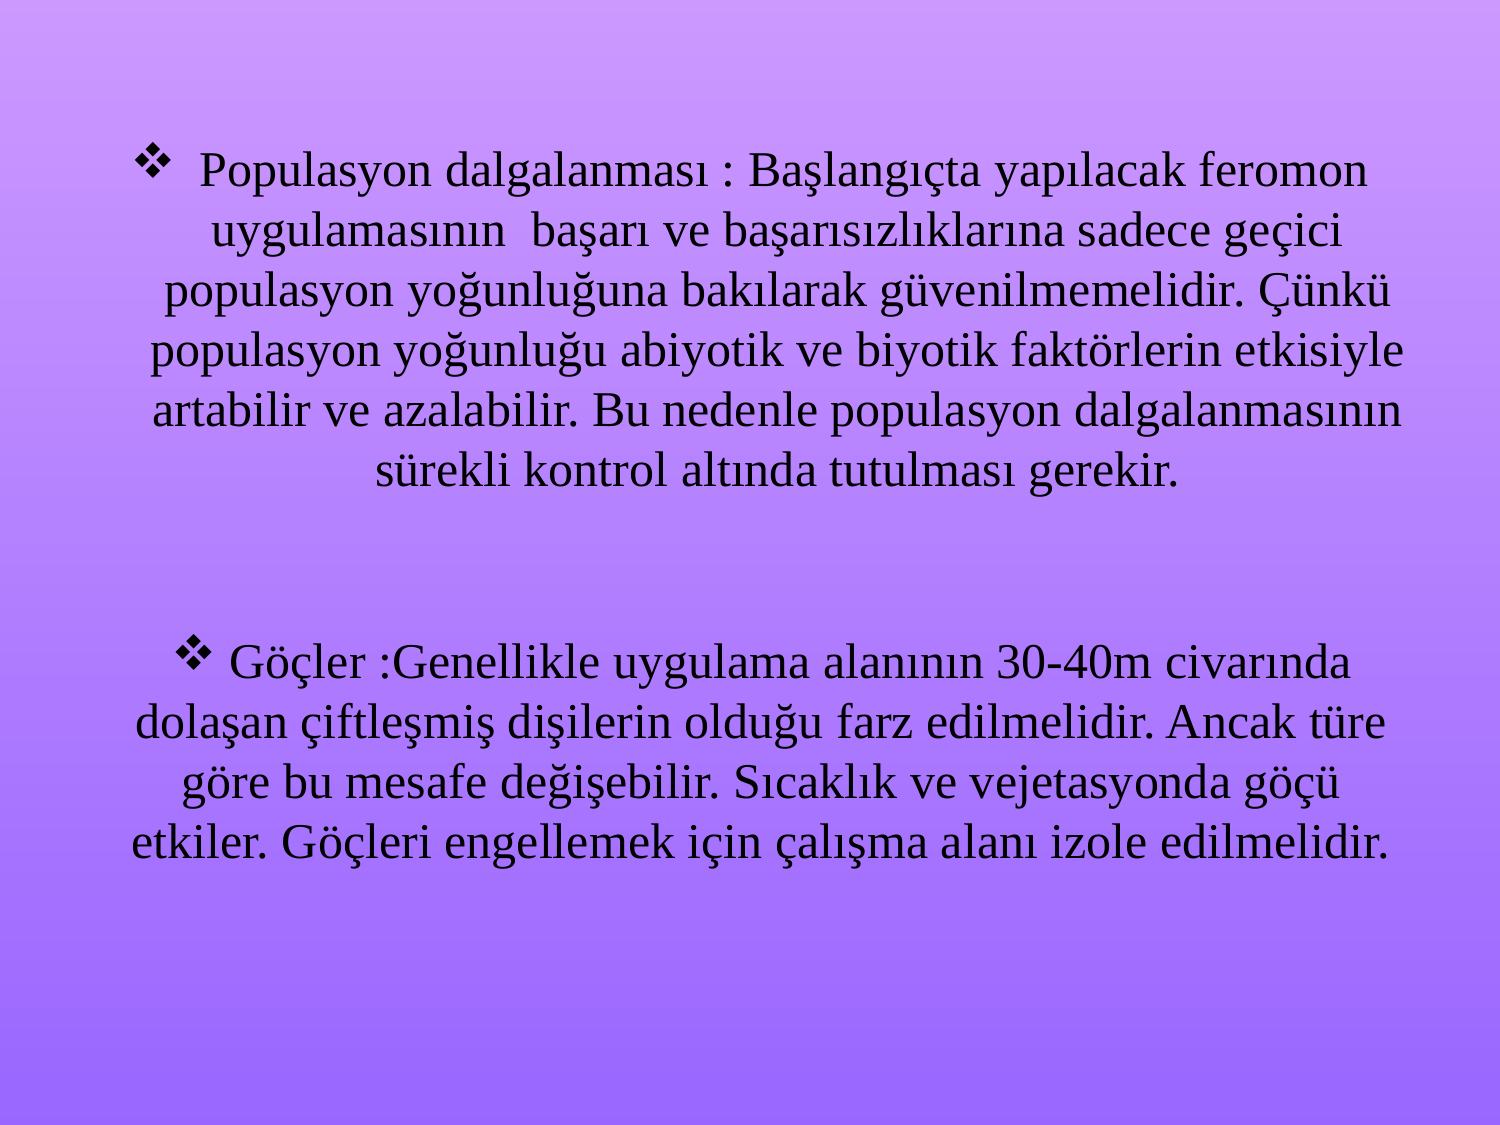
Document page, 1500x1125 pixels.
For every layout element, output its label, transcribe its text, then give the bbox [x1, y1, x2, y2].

list Populasyon dalgalanması : Başlangıçta yapılacak feromon uygulamasının başarı ve başarısızlıklarına sadece geçici populasyon yoğunluğuna bakılarak güvenilmemelidir. Çünkü populasyon yoğunluğu abiyotik ve biyotik faktörlerin etkisiyle artabilir ve azalabilir. Bu nedenle populasyon dalgalanmasının sürekli kontrol altında tutulması gerekir. [75, 128, 1425, 1005]
text_box Göçler :Genellikle uygulama alanının 30-40m civarında dolaşan çiftleşmiş dişilerin olduğu farz edilmelidir. Ancak türe göre bu mesafe değişebilir. Sıcaklık ve vejetasyonda göçü etkiler. Göçleri engellemek için çalışma alanı izole edilmelidir. [105, 621, 1418, 876]
